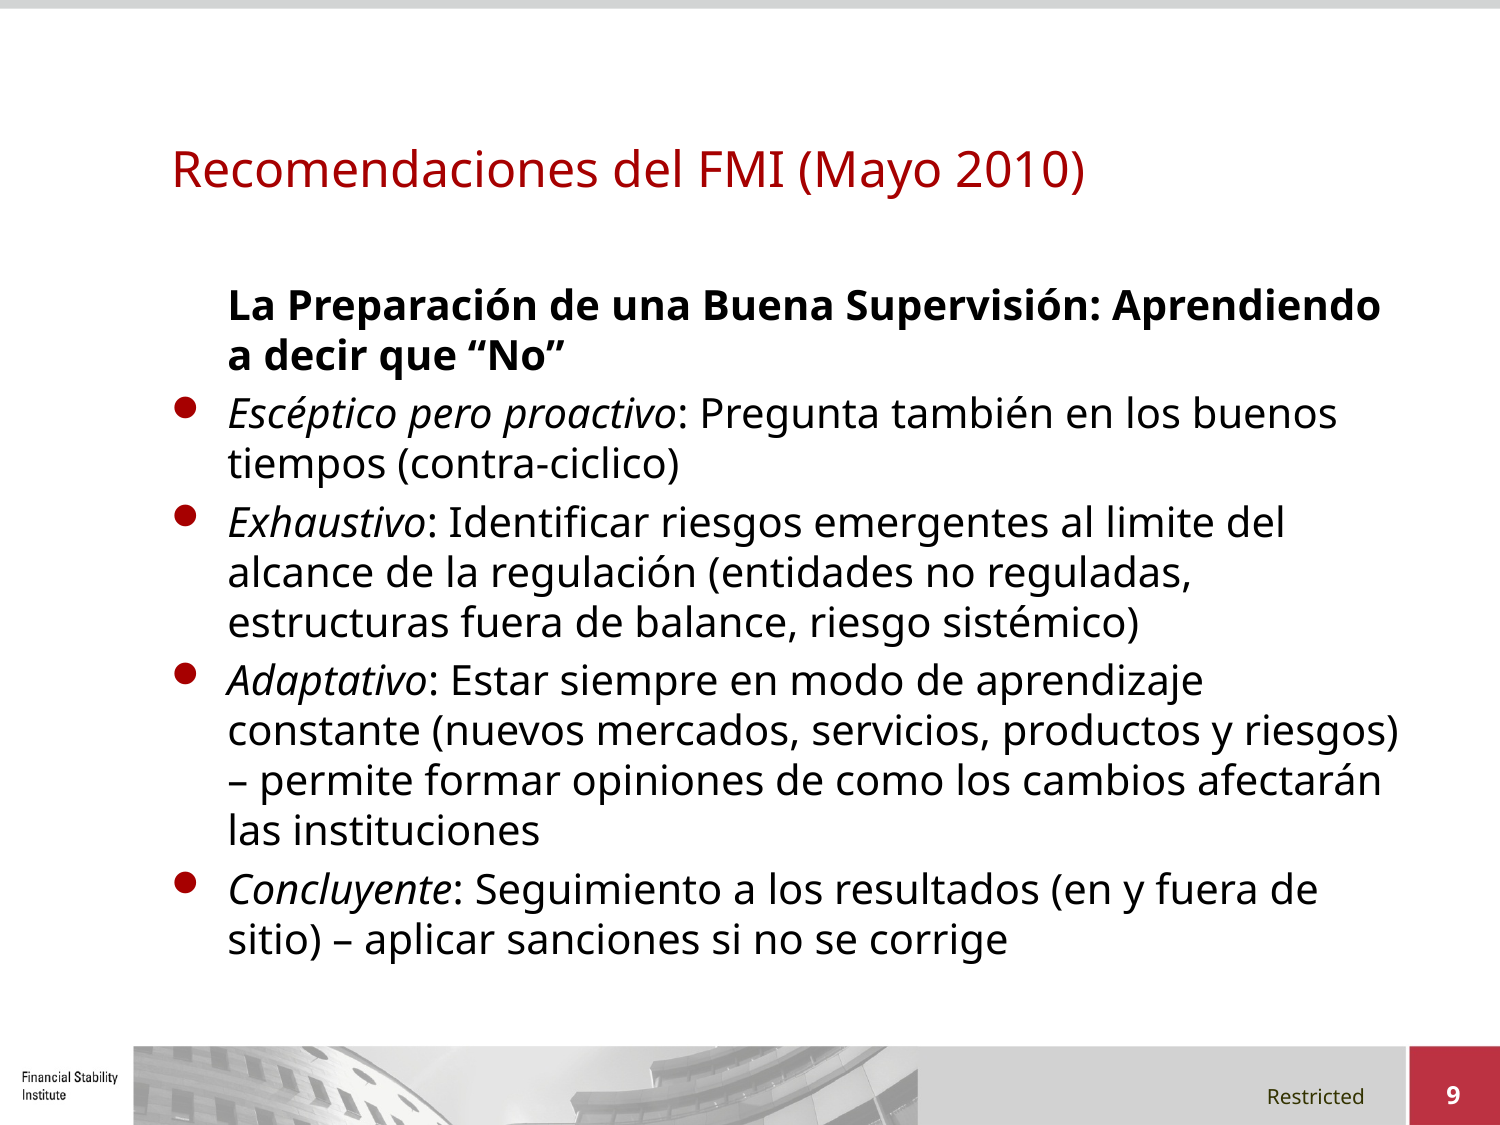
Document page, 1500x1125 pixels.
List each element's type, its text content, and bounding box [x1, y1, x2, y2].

picture [21, 1044, 1500, 1125]
list La Preparación de una Buena Supervisión: Aprendiendo a decir que “No” Escéptico pero proactivo: Pregunta también en los buenos tiempos (contra-ciclico) Exhaustivo: Identificar riesgos emergentes al limite del alcance de la regulación (entidades no reguladas, estructuras fuera de balance, riesgo sistémico) Adaptativo: Estar siempre en modo de aprendizaje constante (nuevos mercados, servicios, productos y riesgos) – permite formar opiniones de como los cambios afectarán las instituciones Concluyente: Seguimiento a los resultados (en y fuera de sitio) – aplicar sanciones si no se corrige [171, 278, 1400, 976]
title Recomendaciones del FMI (Mayo 2010) [171, 137, 1398, 214]
slide_number 9 [1407, 1072, 1500, 1125]
